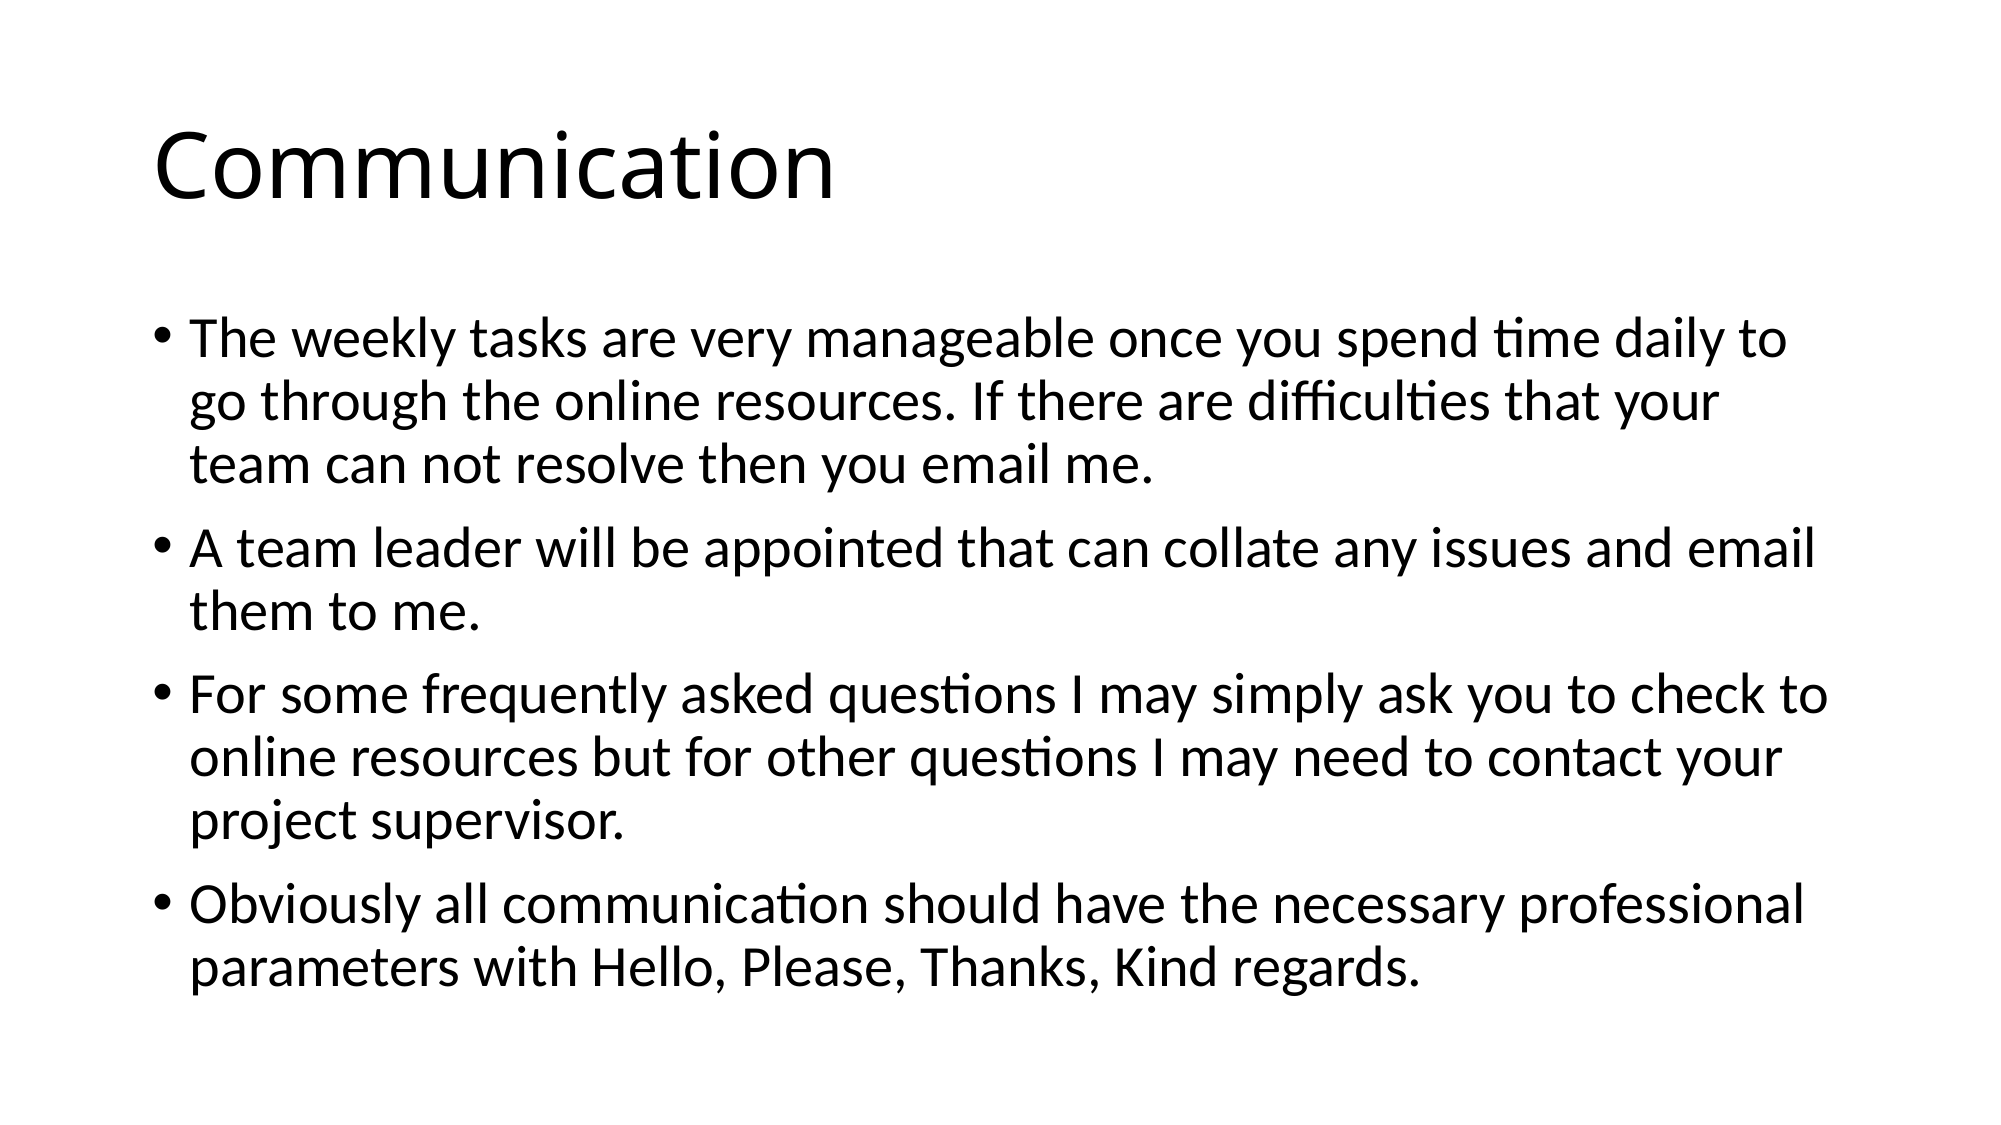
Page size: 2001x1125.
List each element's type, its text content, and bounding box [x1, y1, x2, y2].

title Communication [137, 59, 1863, 278]
list The weekly tasks are very manageable once you spend time daily to go through the online resources. If there are difficulties that your team can not resolve then you email me. A team leader will be appointed that can collate any issues and email them to me. For some frequently asked questions I may simply ask you to check to online resources but for other questions I may need to contact your project supervisor. Obviously all communication should have the necessary professional parameters with Hello, Please, Thanks, Kind regards. [137, 299, 1863, 1014]
